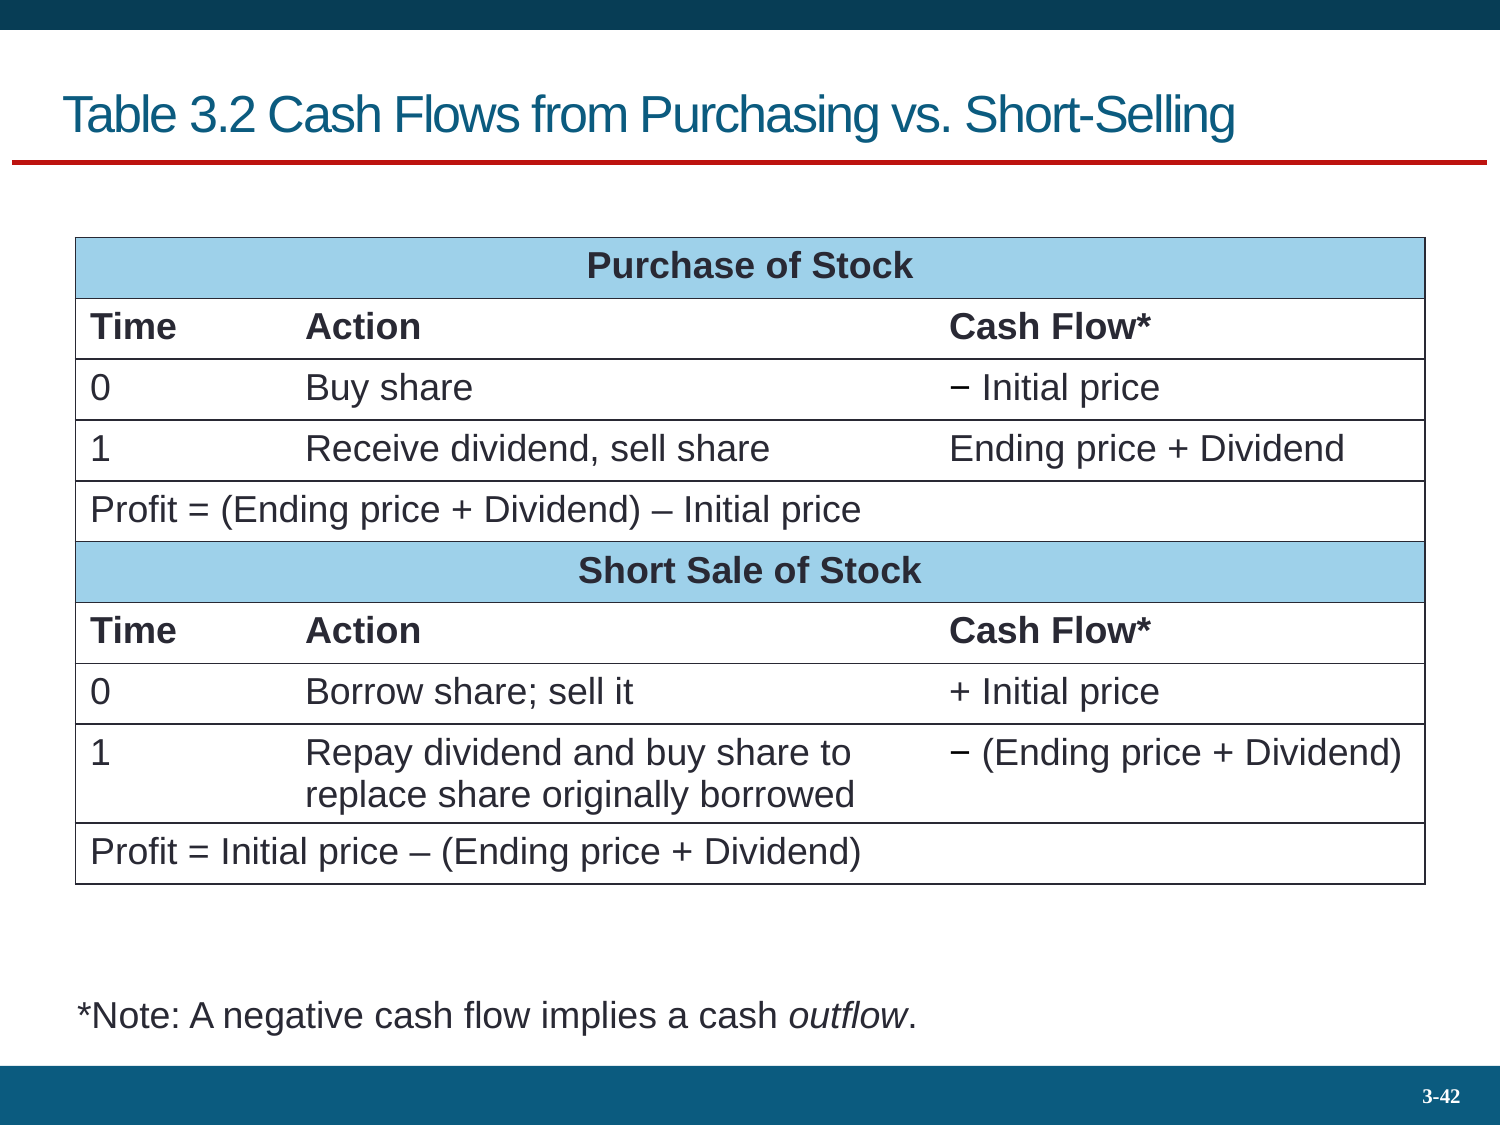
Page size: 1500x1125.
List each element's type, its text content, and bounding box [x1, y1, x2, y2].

table_cell Time [76, 603, 290, 663]
text_box *Note: A negative cash flow implies a cash outflow. [62, 987, 1250, 1044]
table_cell Time [76, 299, 290, 358]
table_cell Repay dividend and buy share to replace share originally borrowed [290, 725, 934, 822]
table_cell Ending price + Dividend [934, 421, 1424, 480]
table_cell Cash Flow* [934, 603, 1424, 663]
table_cell Receive dividend, sell share [290, 421, 934, 480]
table_cell 1 [76, 421, 290, 480]
table_cell 0 [76, 360, 290, 419]
table_cell − Initial price [934, 360, 1424, 419]
title Table 3.2 Cash Flows from Purchasing vs. Short-Selling [47, 24, 1453, 150]
table_cell Short Sale of Stock [76, 542, 1424, 602]
table_cell Profit = (Ending price + Dividend) – Initial price [76, 482, 1424, 541]
table_cell Profit = Initial price – (Ending price + Dividend) [76, 824, 1424, 883]
table_cell Action [290, 299, 934, 358]
table_cell Action [290, 603, 934, 663]
table_cell Cash Flow* [934, 299, 1424, 358]
table_cell + Initial price [934, 664, 1424, 723]
table_cell Buy share [290, 360, 934, 419]
table_cell 1 [76, 725, 290, 822]
table_cell − (Ending price + Dividend) [934, 725, 1424, 822]
table_cell 0 [76, 664, 290, 723]
table_cell Borrow share; sell it [290, 664, 934, 723]
table_header Purchase of Stock [76, 238, 1424, 298]
